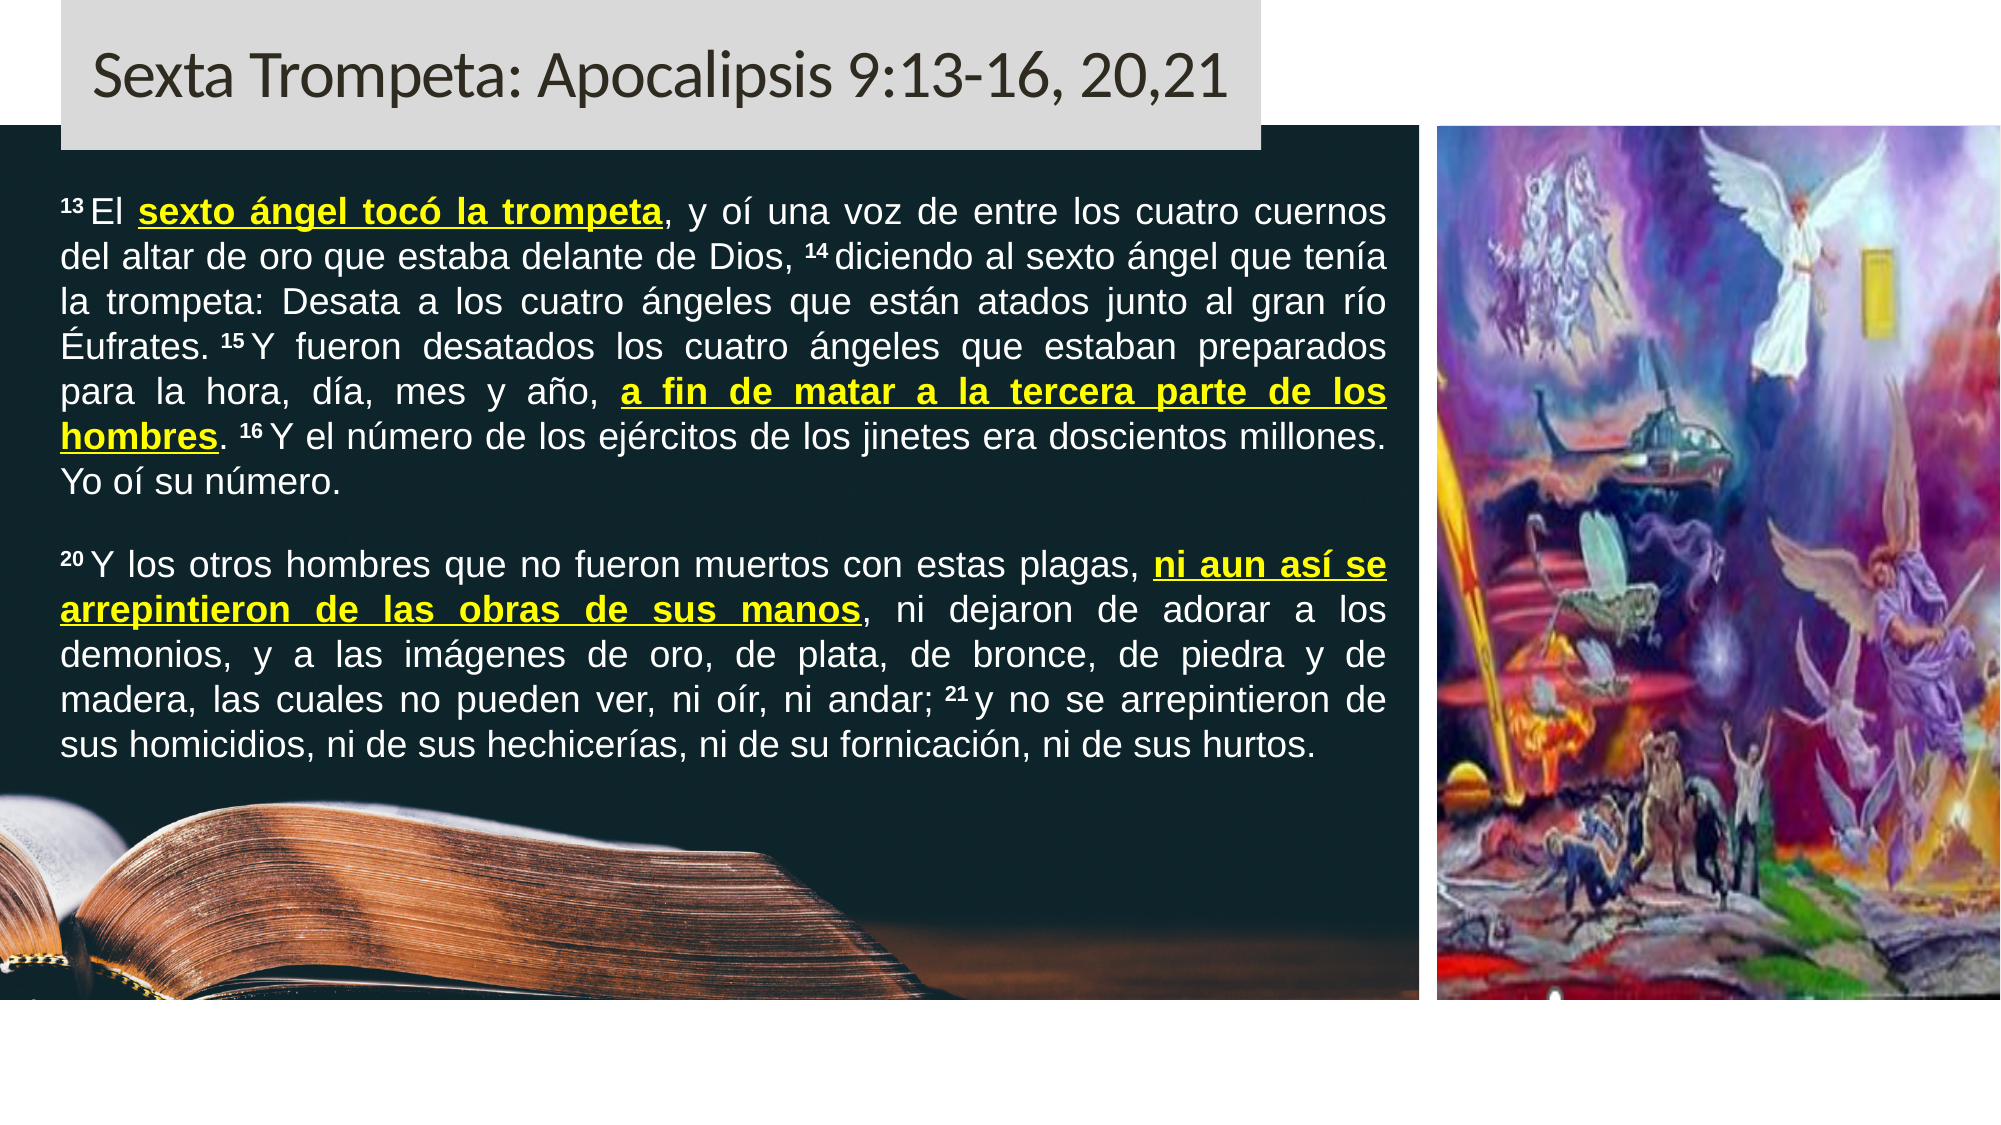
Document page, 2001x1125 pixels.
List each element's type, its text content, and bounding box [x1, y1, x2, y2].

title Sexta Trompeta: Apocalipsis 9:13-16, 20,21 [61, 0, 1262, 150]
picture [1437, 126, 2000, 1000]
text_box 13 El sexto ángel tocó la trompeta, y oí una voz de entre los cuatro cuernos del altar de oro que estaba delante de Dios, 14 diciendo al sexto ángel que tenía la trompeta: Desata a los cuatro ángeles que están atados junto al gran río Éufrates. 15 Y fueron desatados los cuatro ángeles que estaban preparados para la hora, día, mes y año, a fin de matar a la tercera parte de los hombres. 16 Y el número de los ejércitos de los jinetes era doscientos millones. Yo oí su número. [45, 179, 1402, 510]
text_box 20 Y los otros hombres que no fueron muertos con estas plagas, ni aun así se arrepintieron de las obras de sus manos, ni dejaron de adorar a los demonios, y a las imágenes de oro, de plata, de bronce, de piedra y de madera, las cuales no pueden ver, ni oír, ni andar; 21 y no se arrepintieron de sus homicidios, ni de sus hechicerías, ni de su fornicación, ni de sus hurtos. [45, 532, 1402, 773]
picture [0, 125, 1420, 1000]
